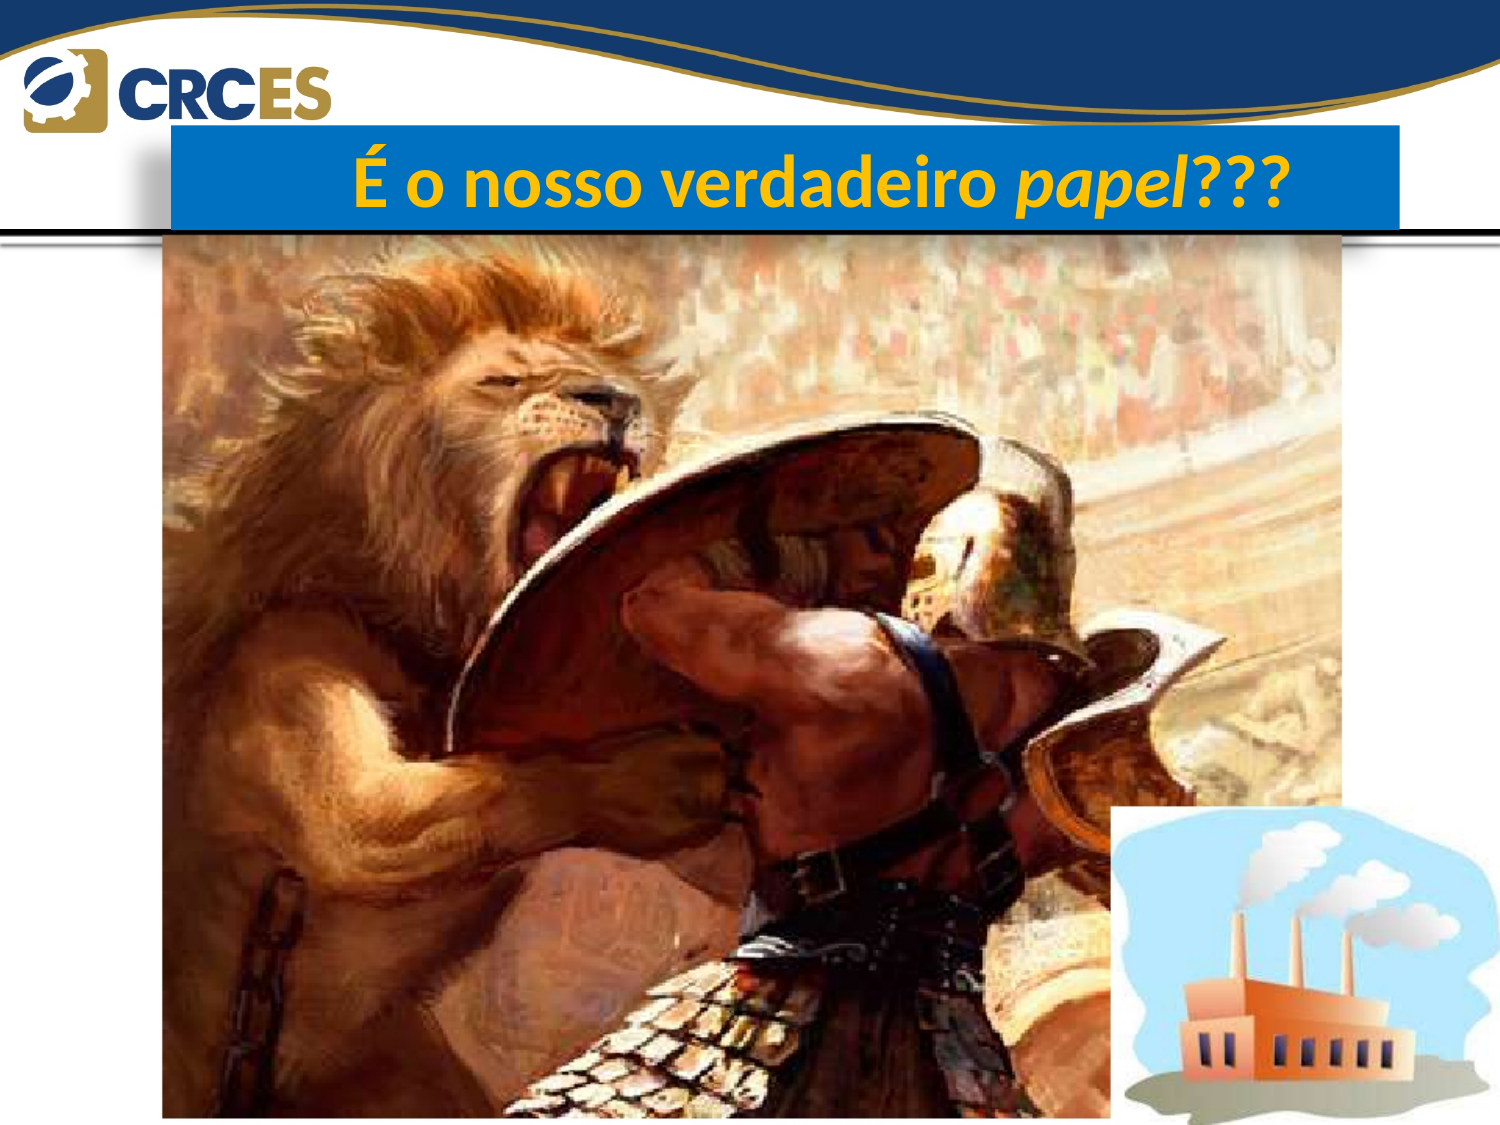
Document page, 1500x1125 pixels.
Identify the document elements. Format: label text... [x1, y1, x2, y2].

picture [0, 0, 1500, 1125]
text_box É o nosso verdadeiro papel??? [170, 125, 1400, 228]
